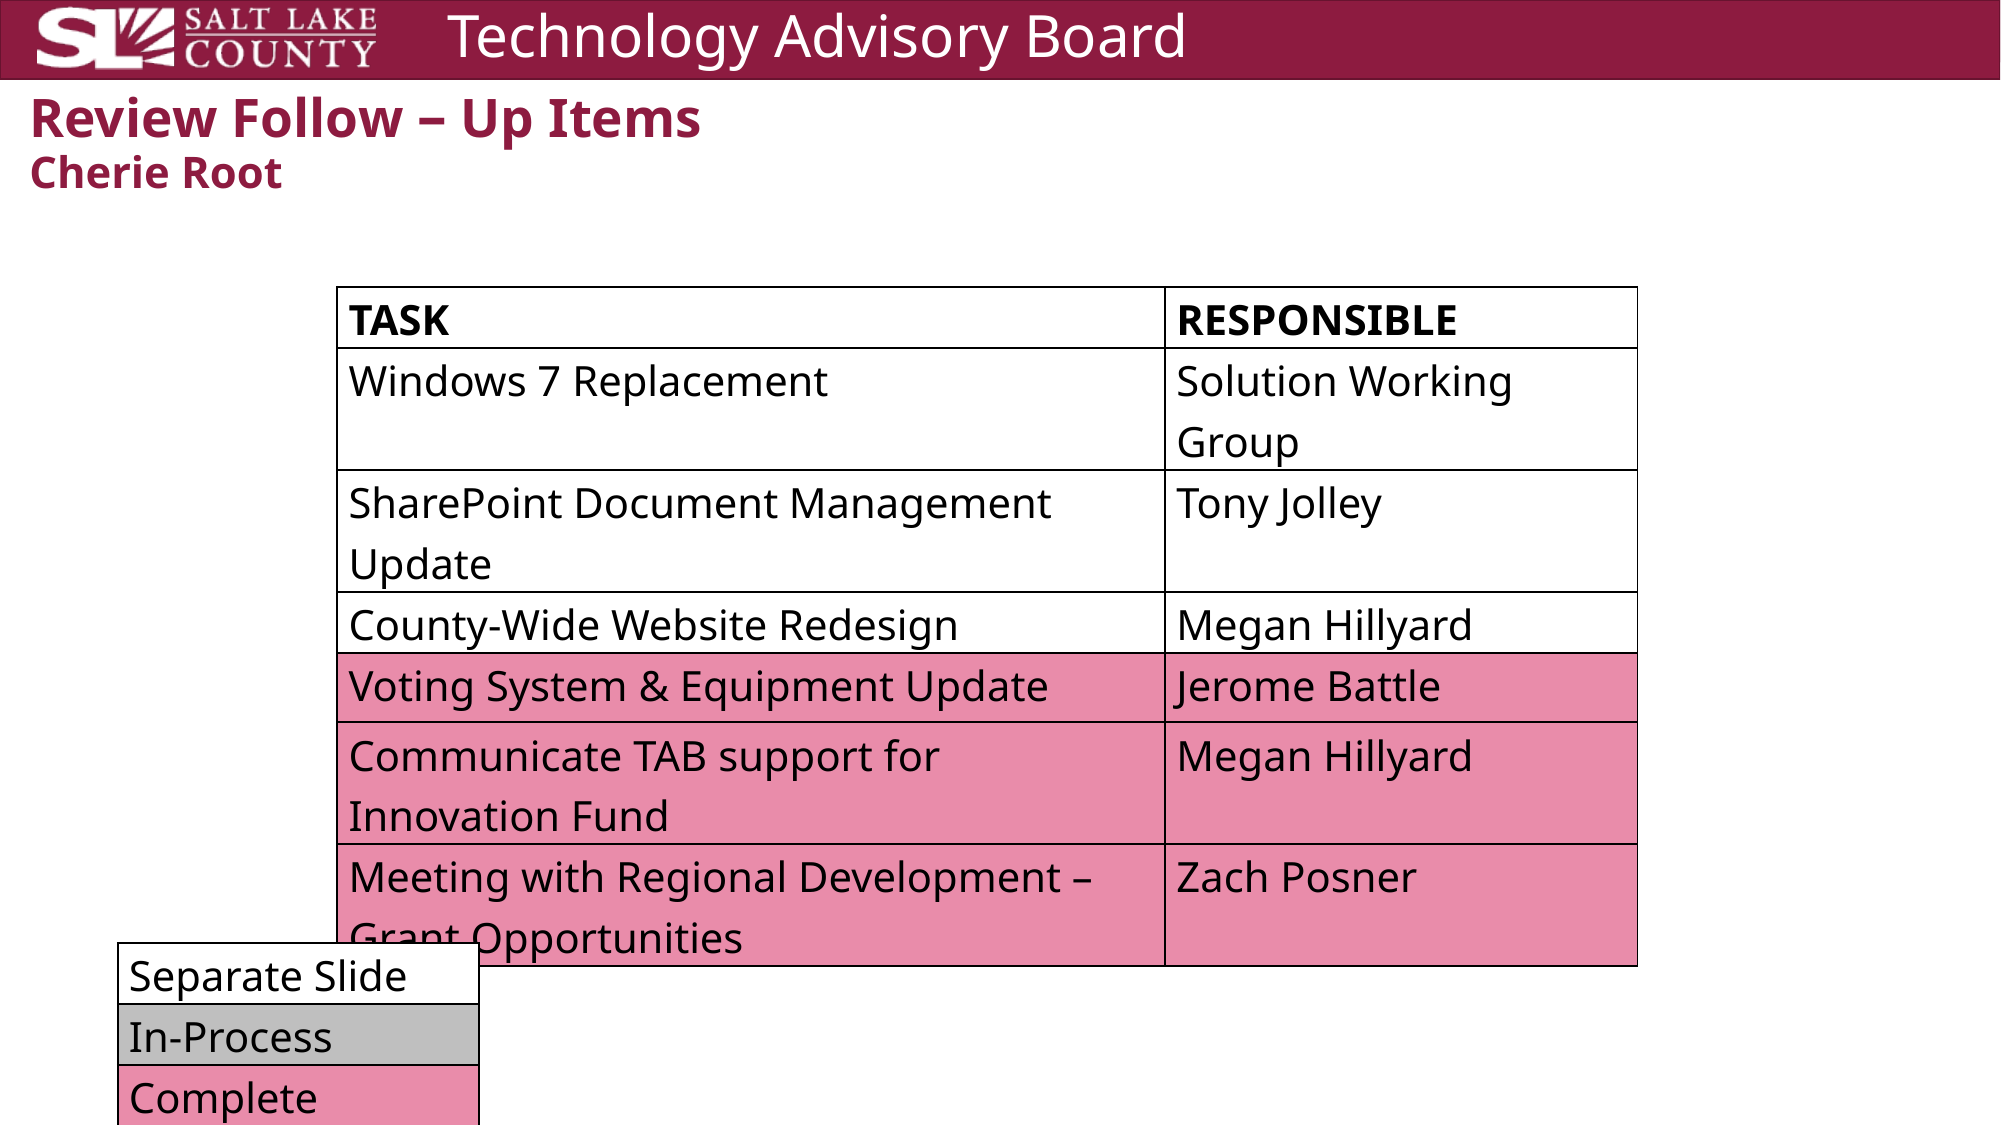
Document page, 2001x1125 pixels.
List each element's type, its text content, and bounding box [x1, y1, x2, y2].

table_cell Windows 7 Replacement [338, 349, 1164, 469]
table_cell SharePoint Document Management Update [338, 471, 1164, 591]
table_cell Voting System & Equipment Update [338, 654, 1164, 721]
title Review Follow – Up Items Cherie Root [29, 86, 1830, 200]
table_header TASK [338, 288, 1164, 347]
picture [0, 80, 2001, 1125]
table_cell Zach Posner [1166, 845, 1637, 965]
table_cell Tony Jolley [1166, 471, 1637, 591]
table_cell Complete [119, 1066, 478, 1125]
table_cell Megan Hillyard [1166, 593, 1637, 652]
table_cell County-Wide Website Redesign [338, 593, 1164, 652]
table_cell Meeting with Regional Development – Grant Opportunities [338, 845, 1164, 965]
table_cell Jerome Battle [1166, 654, 1637, 721]
table_header RESPONSIBLE [1166, 288, 1637, 347]
table_cell Communicate TAB support for Innovation Fund [338, 723, 1164, 843]
table_cell Megan Hillyard [1166, 723, 1637, 843]
table_header Separate Slide [119, 944, 478, 1003]
picture [37, 6, 378, 70]
table_cell Solution Working Group [1166, 349, 1637, 469]
table_cell In-Process [119, 1005, 478, 1064]
